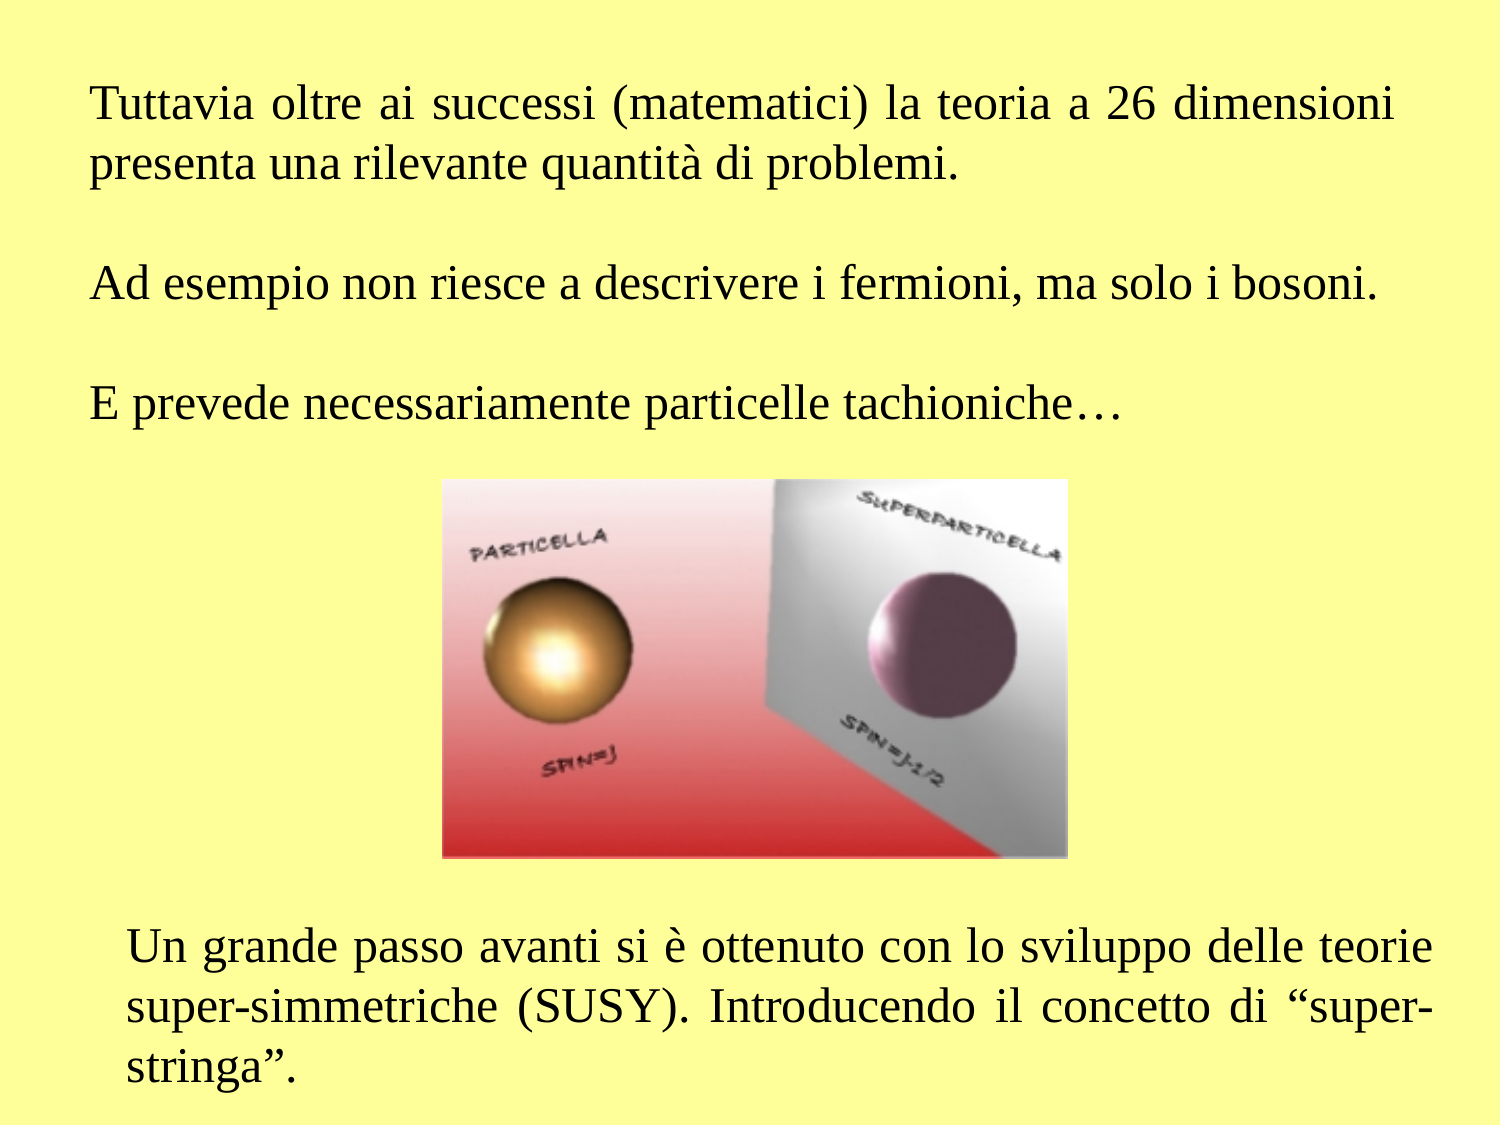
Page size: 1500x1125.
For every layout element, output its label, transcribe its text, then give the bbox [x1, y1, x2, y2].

text_box Tuttavia oltre ai successi (matematici) la teoria a 26 dimensioni presenta una rilevante quantità di problemi. Ad esempio non riesce a descrivere i fermioni, ma solo i bosoni. E prevede necessariamente particelle tachioniche… [74, 62, 1413, 438]
text_box Un grande passo avanti si è ottenuto con lo sviluppo delle teorie super-simmetriche (SUSY). Introducendo il concetto di “super-stringa”. [112, 905, 1450, 1100]
picture [442, 479, 1069, 860]
